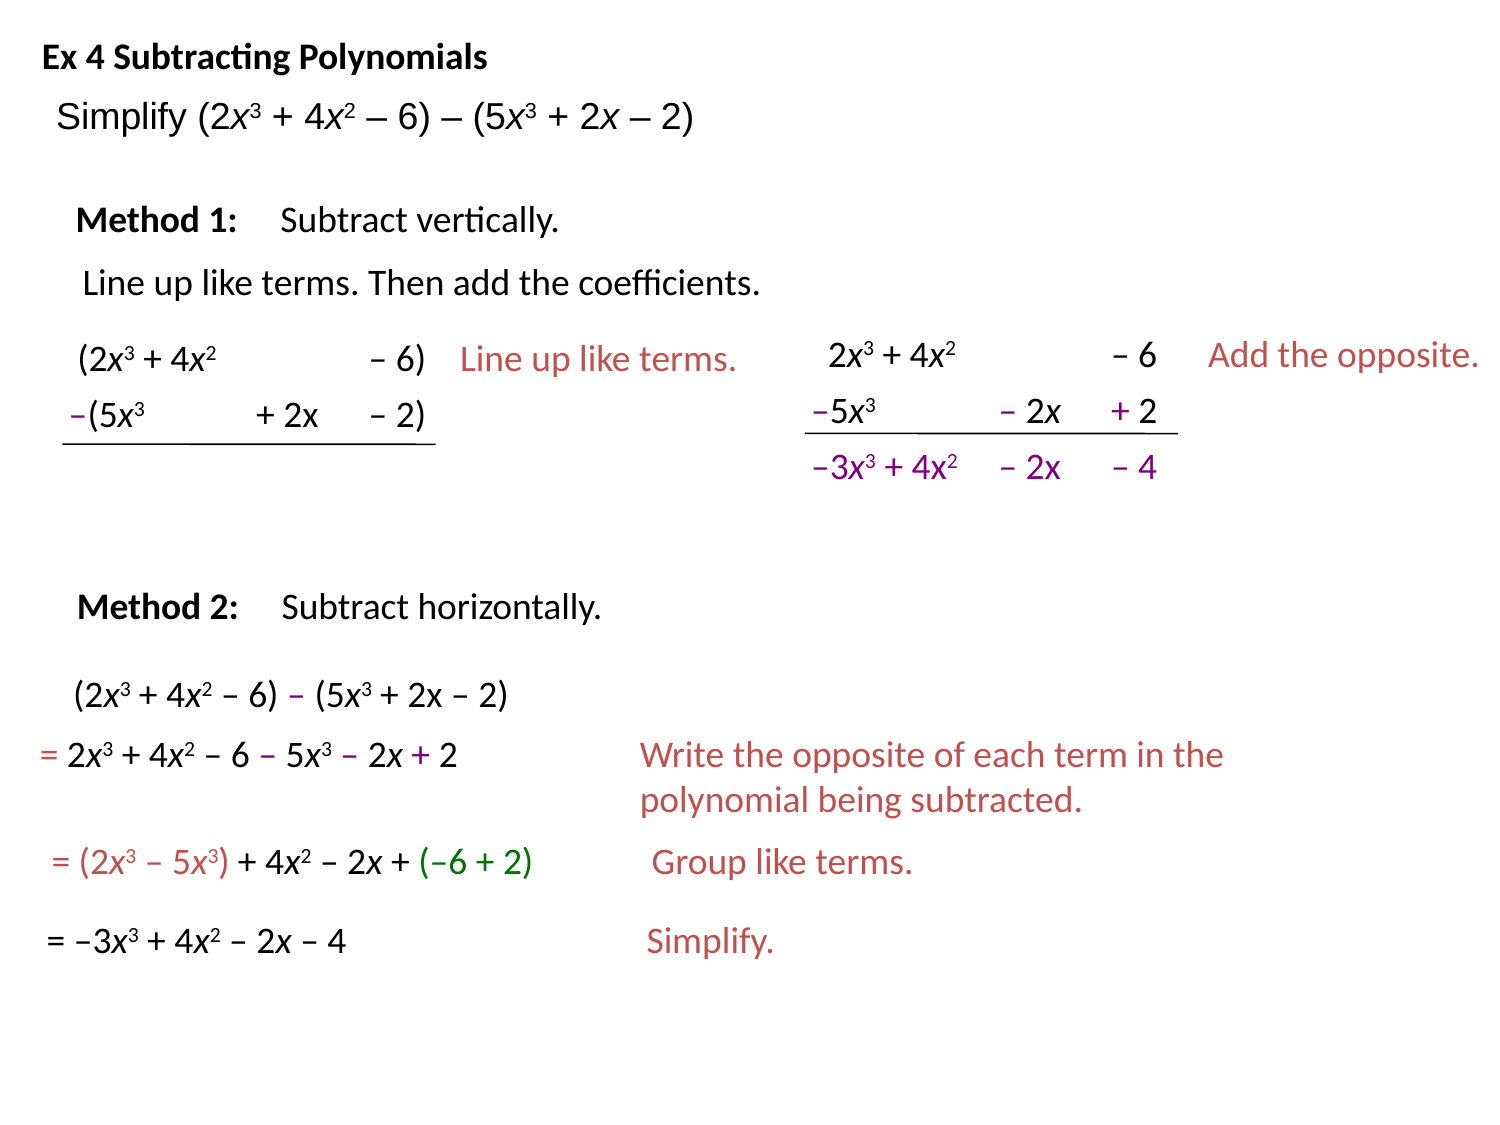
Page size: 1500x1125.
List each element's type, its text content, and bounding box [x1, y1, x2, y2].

text_box Method 1: Subtract vertically. [60, 187, 576, 248]
text_box Line up like terms. Then add the coefficients. [67, 250, 777, 311]
text_box = (2x3 – 5x3) + 4x2 – 2x + (–6 + 2) Group like terms. [36, 829, 929, 890]
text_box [792, 310, 1500, 497]
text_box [49, 315, 757, 445]
text_box = –3x3 + 4x2 – 2x – 4 Simplify. [31, 909, 790, 969]
text_box (2x3 + 4x2 – 6) – (5x3 + 2x – 2) [58, 662, 524, 723]
text_box = 2x3 + 4x2 – 6 – 5x3 – 2x + 2 Write the opposite of each term in the polynomial being subtracted. [24, 722, 1262, 828]
text_box Method 2: Subtract horizontally. [62, 574, 618, 635]
text_box Ex 4 Subtracting Polynomials [27, 24, 504, 85]
text_box Simplify (2x3 + 4x2 – 6) – (5x3 + 2x – 2) [41, 85, 710, 145]
